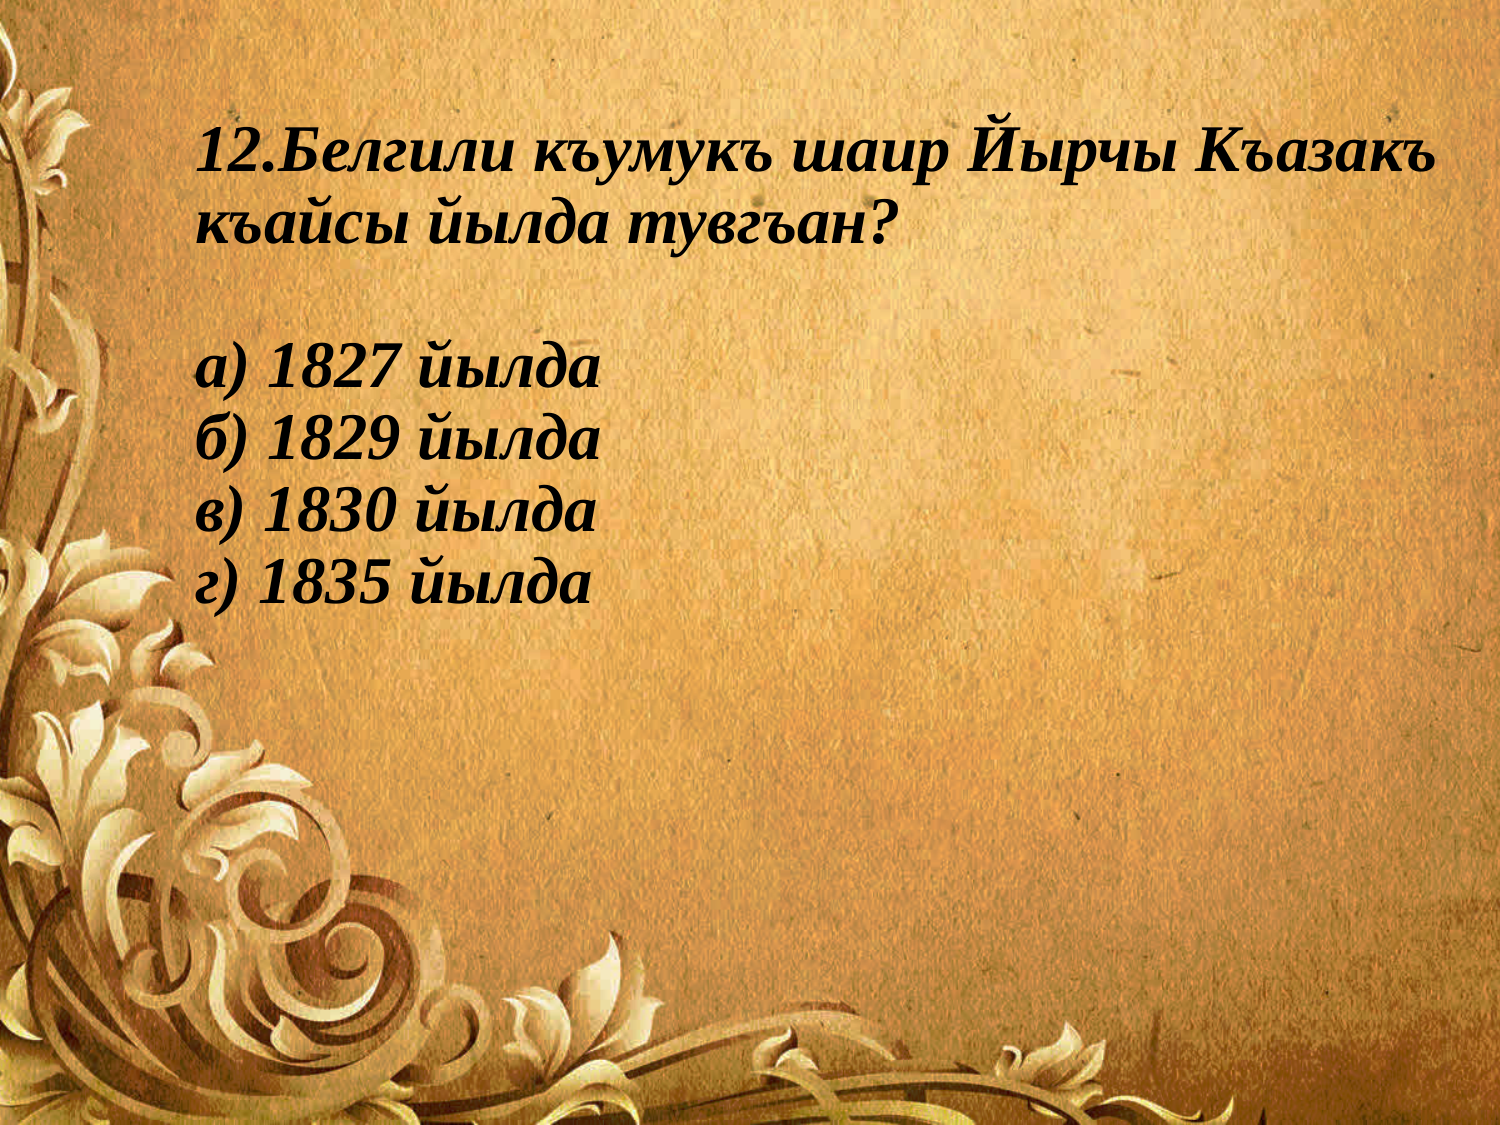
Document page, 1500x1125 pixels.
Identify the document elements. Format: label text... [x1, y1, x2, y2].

picture [0, 0, 1500, 1125]
list 12.Белгили къумукъ шаир Йырчы Къазакъ къайсы йылда тувгъан? а) 1827 йылда б) 1829 йылда в) 1830 йылда г) 1835 йылда [180, 105, 1474, 820]
